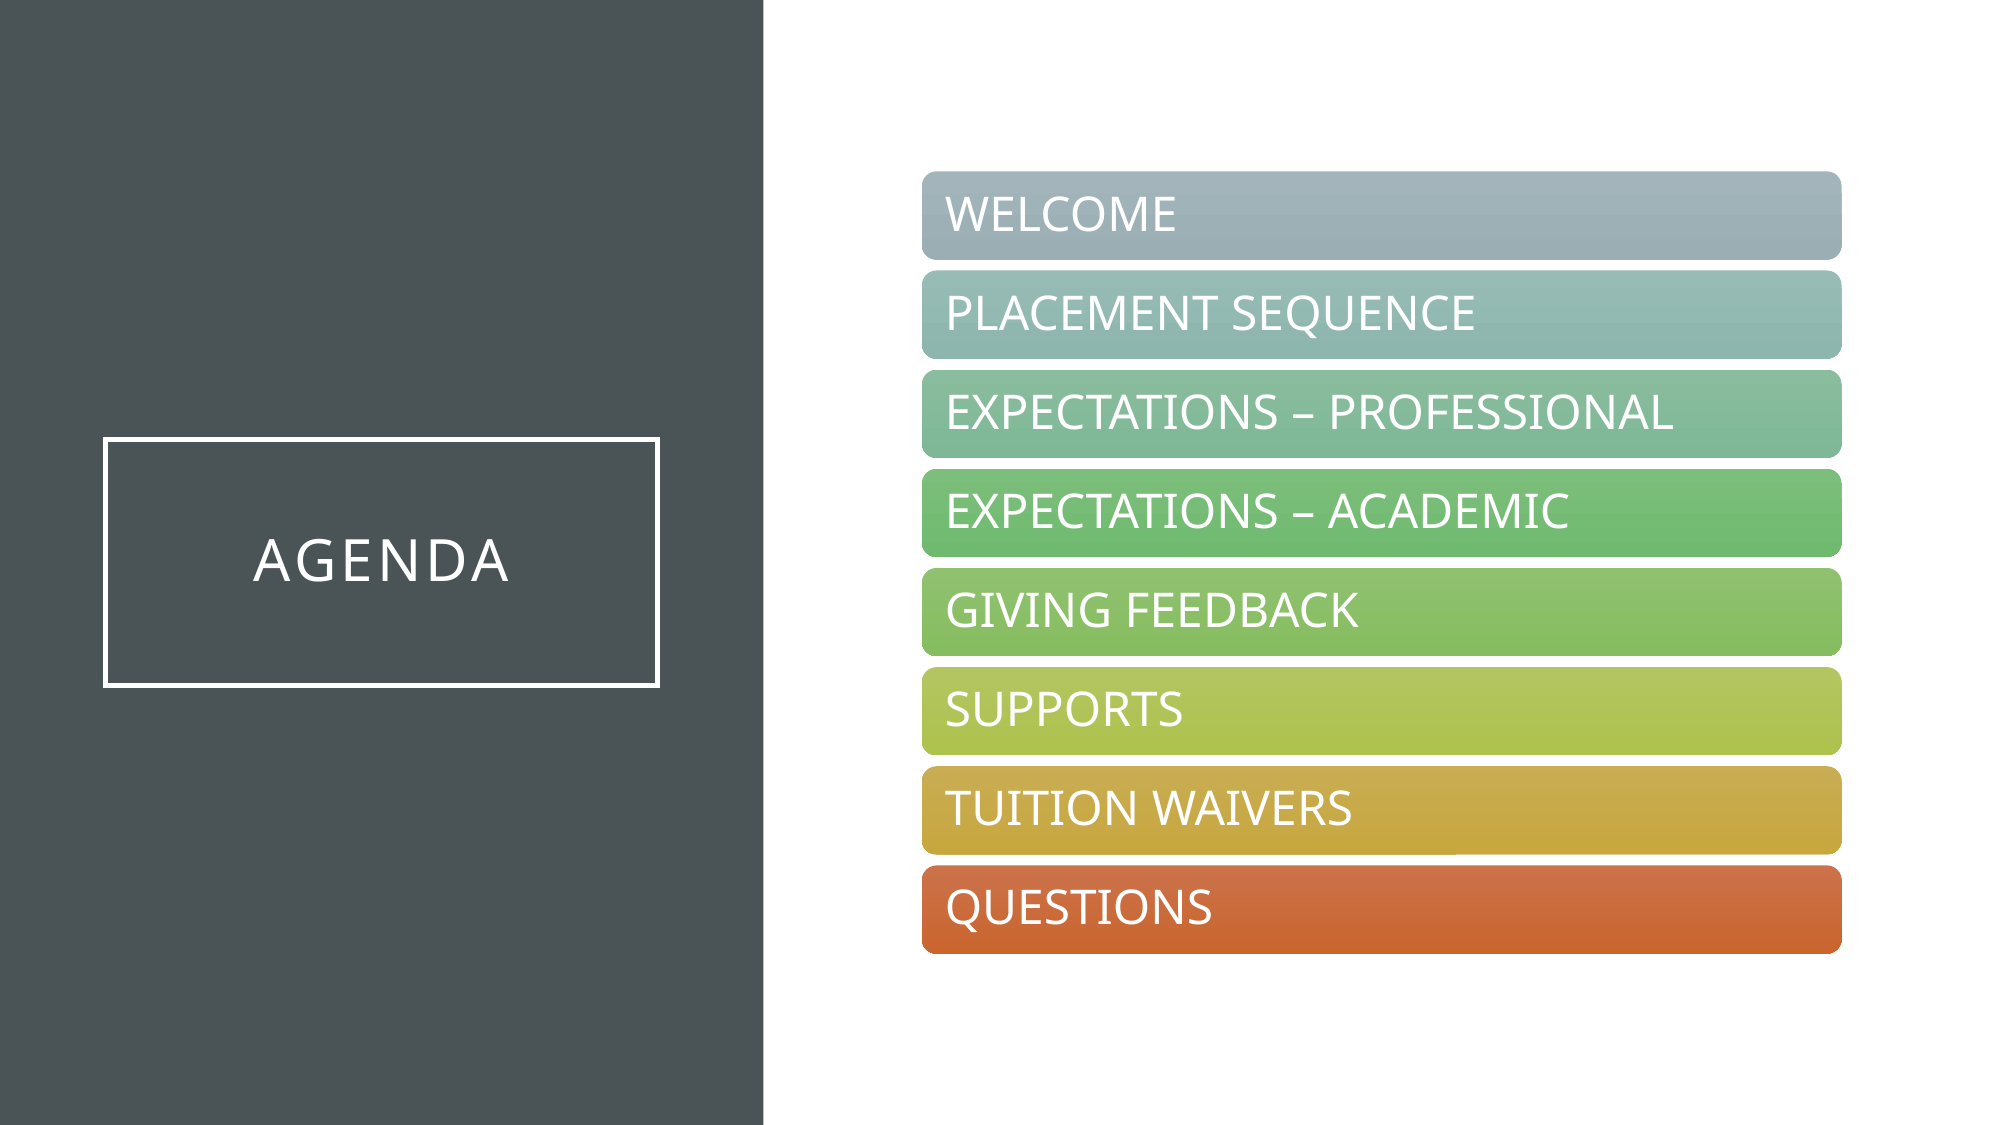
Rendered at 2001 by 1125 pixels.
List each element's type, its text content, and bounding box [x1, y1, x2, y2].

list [921, 158, 1842, 967]
text_box [0, 0, 764, 1125]
title agenda [103, 437, 660, 688]
text_box [764, 0, 2000, 1125]
